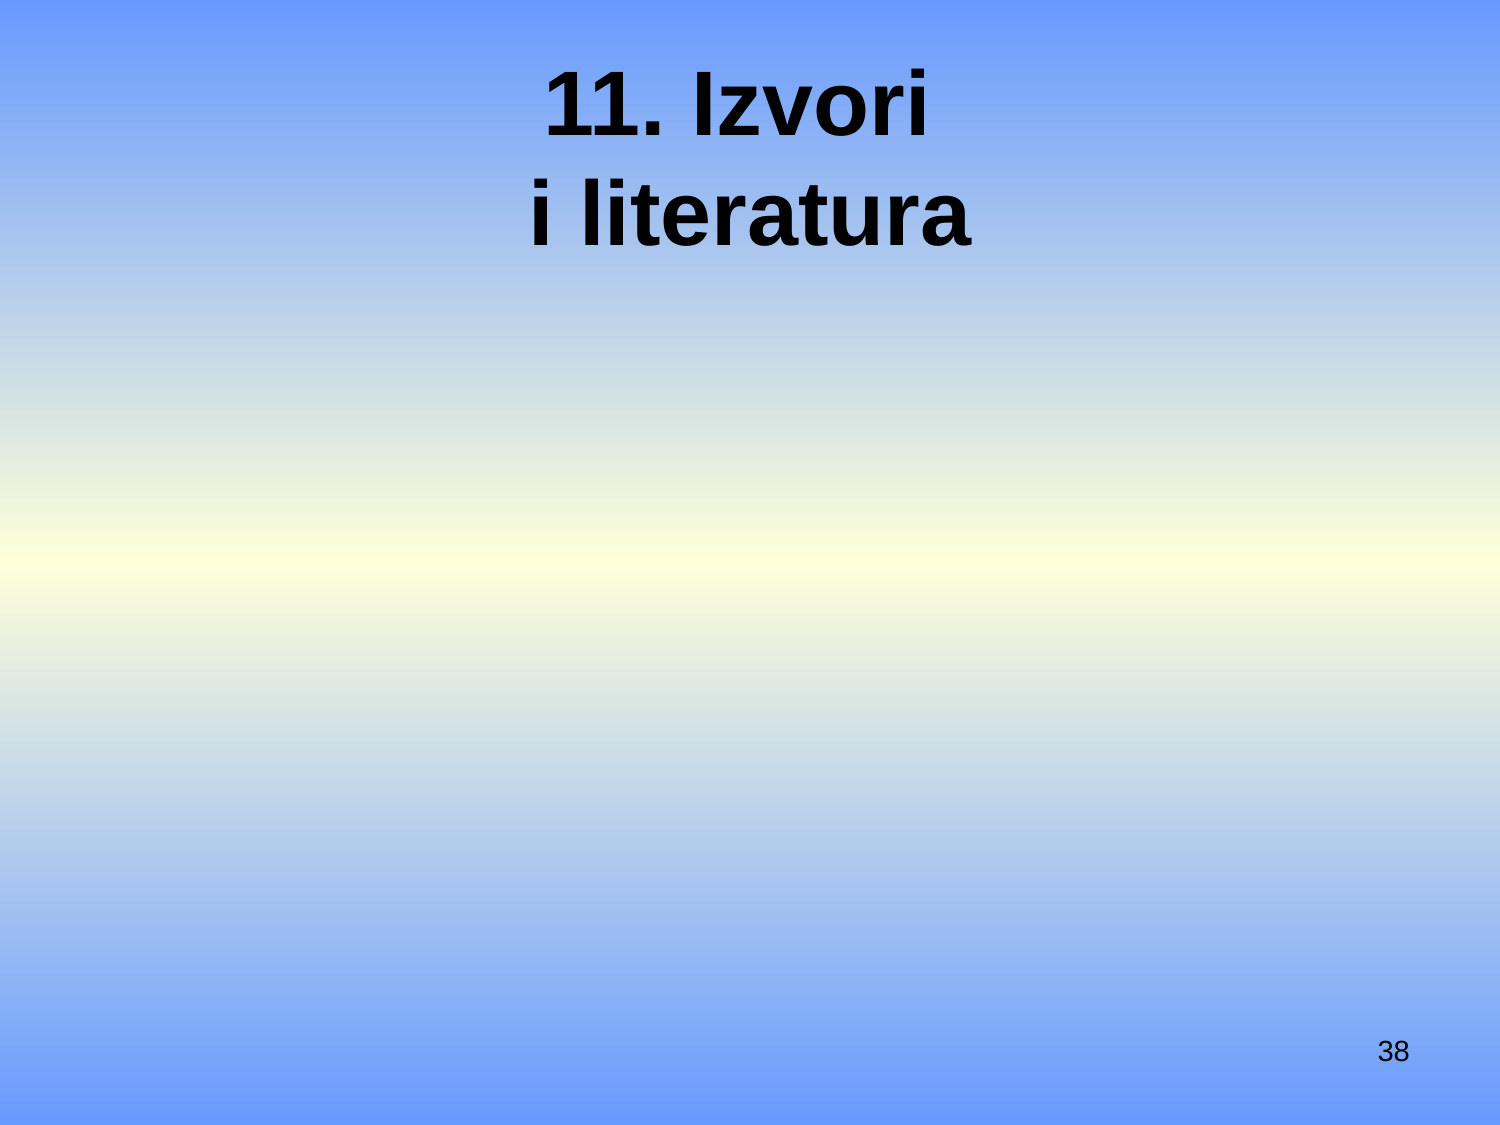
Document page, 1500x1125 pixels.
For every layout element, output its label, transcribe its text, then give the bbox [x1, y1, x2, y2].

title 11. Izvori i literatura [75, 115, 1425, 303]
slide_number 38 [1074, 1024, 1426, 1103]
